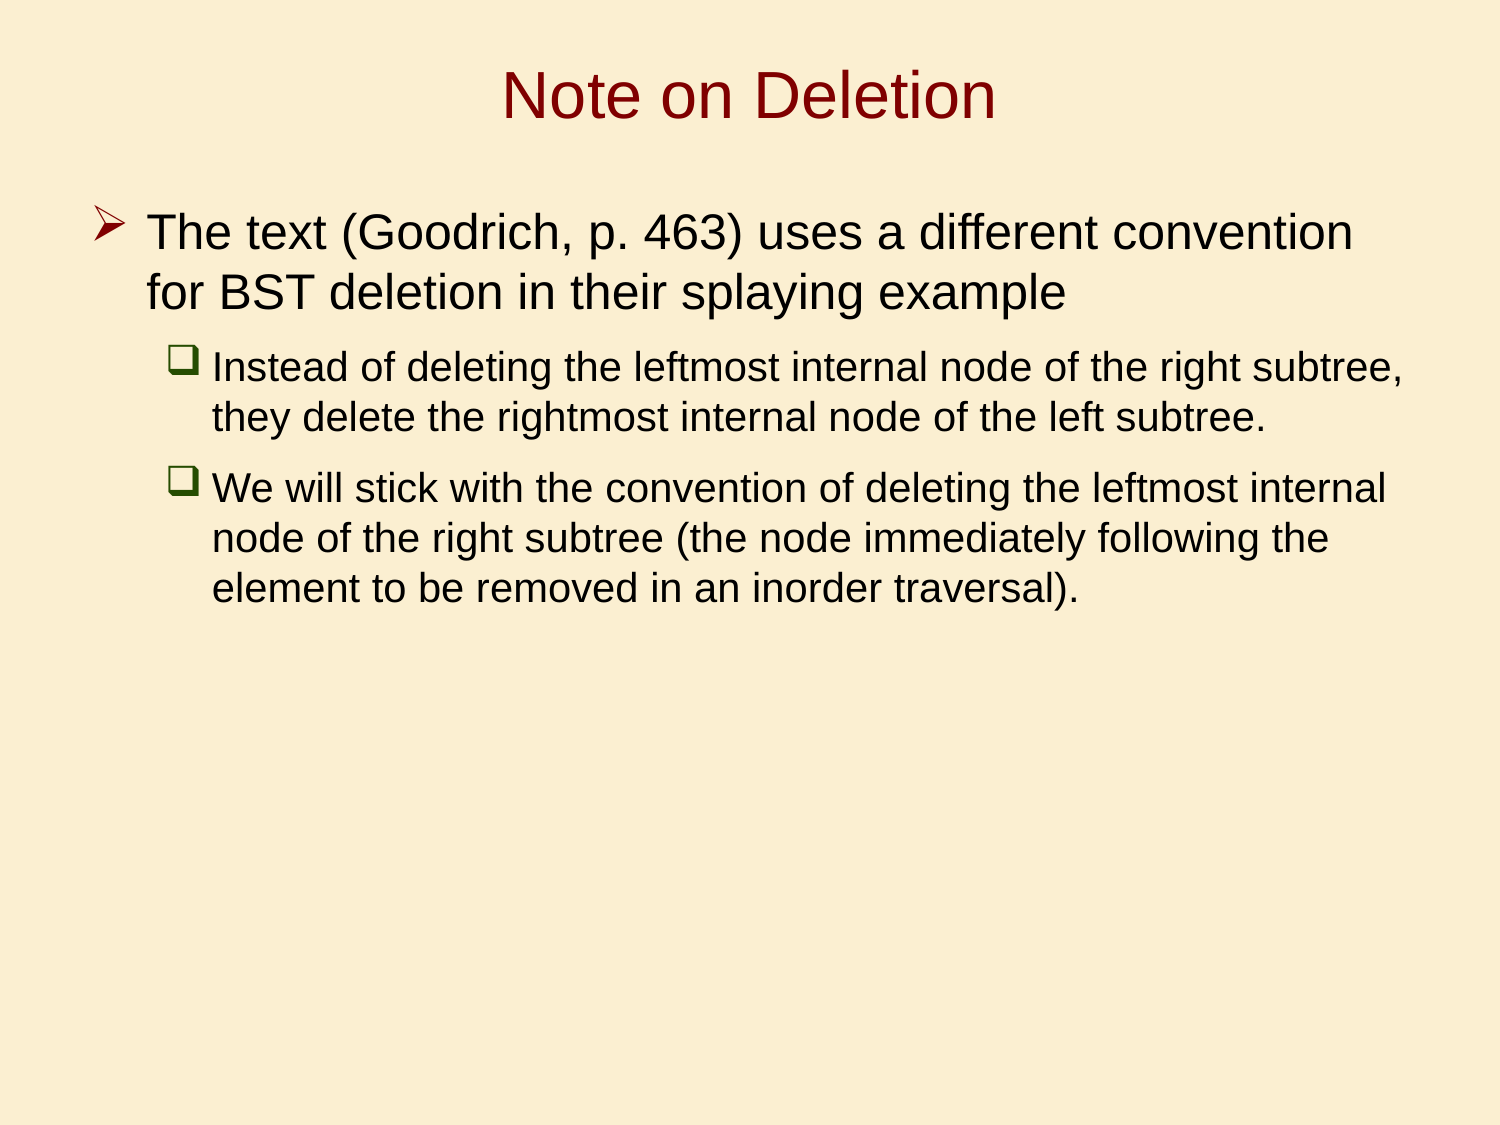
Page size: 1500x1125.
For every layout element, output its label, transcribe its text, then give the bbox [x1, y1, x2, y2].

list The text (Goodrich, p. 463) uses a different convention for BST deletion in their splaying example Instead of deleting the leftmost internal node of the right subtree, they delete the rightmost internal node of the left subtree. We will stick with the convention of deleting the leftmost internal node of the right subtree (the node immediately following the element to be removed in an inorder traversal). [74, 191, 1426, 1006]
title Note on Deletion [74, 44, 1426, 139]
